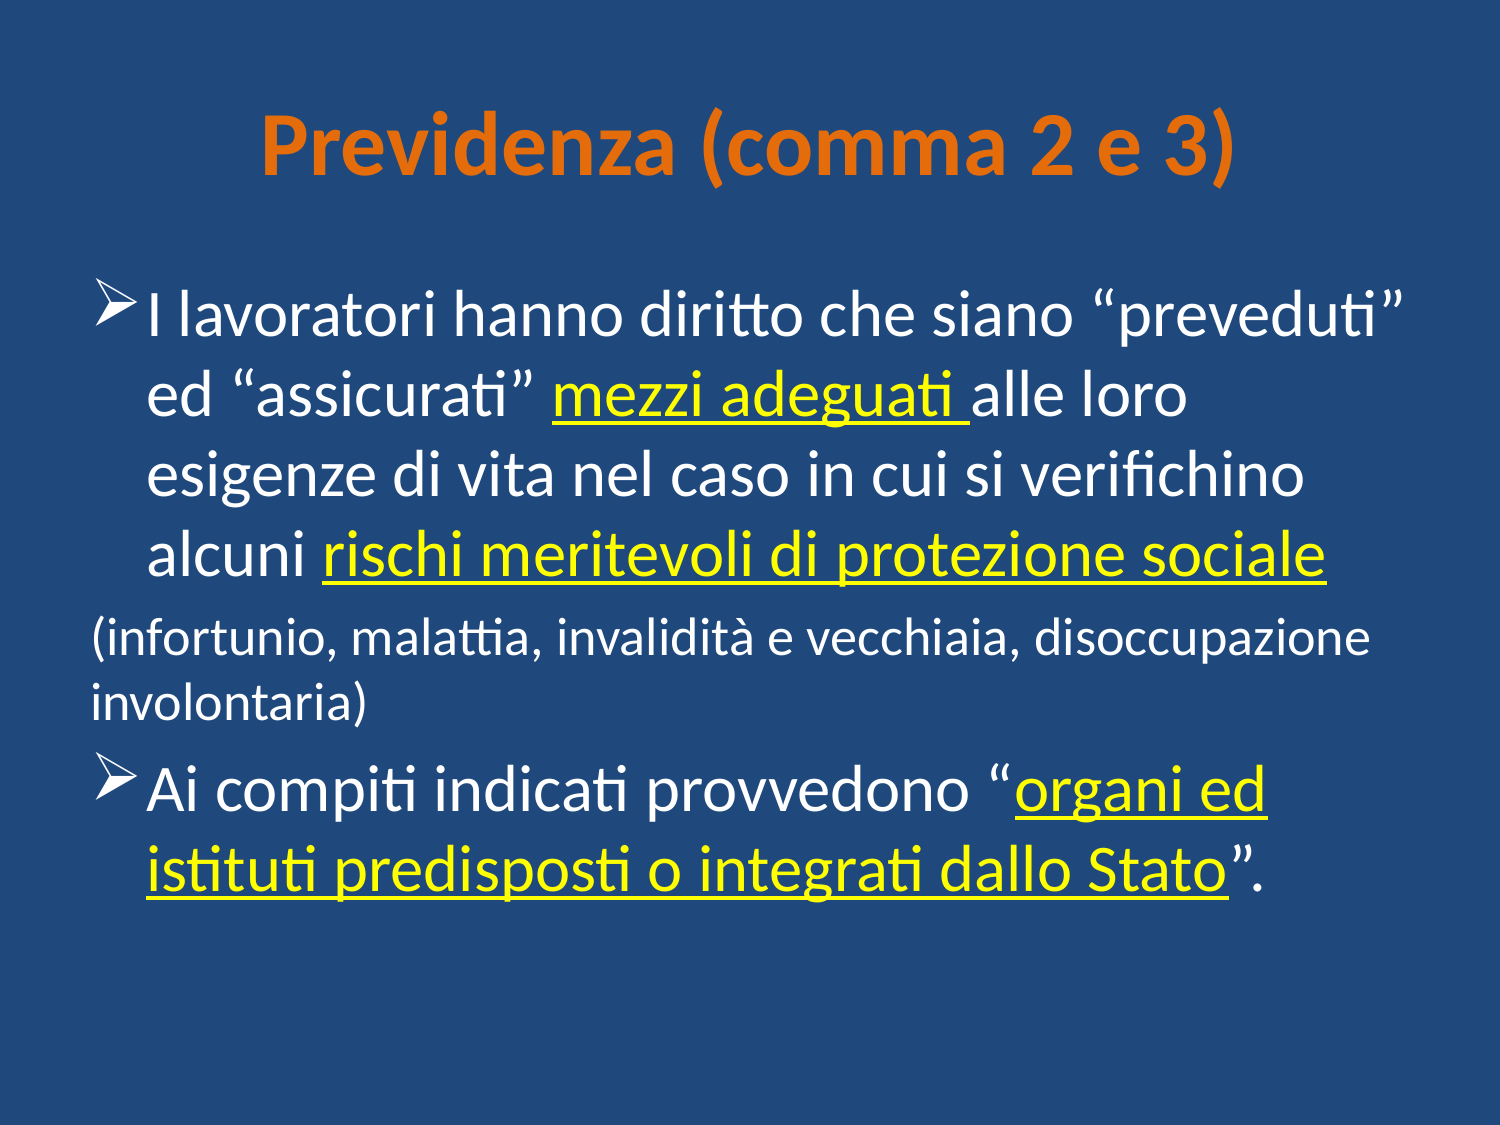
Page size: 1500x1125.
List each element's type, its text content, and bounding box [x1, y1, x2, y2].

title Previdenza (comma 2 e 3) [75, 45, 1425, 233]
list I lavoratori hanno diritto che siano “preveduti” ed “assicurati” mezzi adeguati alle loro esigenze di vita nel caso in cui si verifichino alcuni rischi meritevoli di protezione sociale (infortunio, malattia, invalidità e vecchiaia, disoccupazione involontaria) Ai compiti indicati provvedono “organi ed istituti predisposti o integrati dallo Stato”. [75, 262, 1425, 1005]
